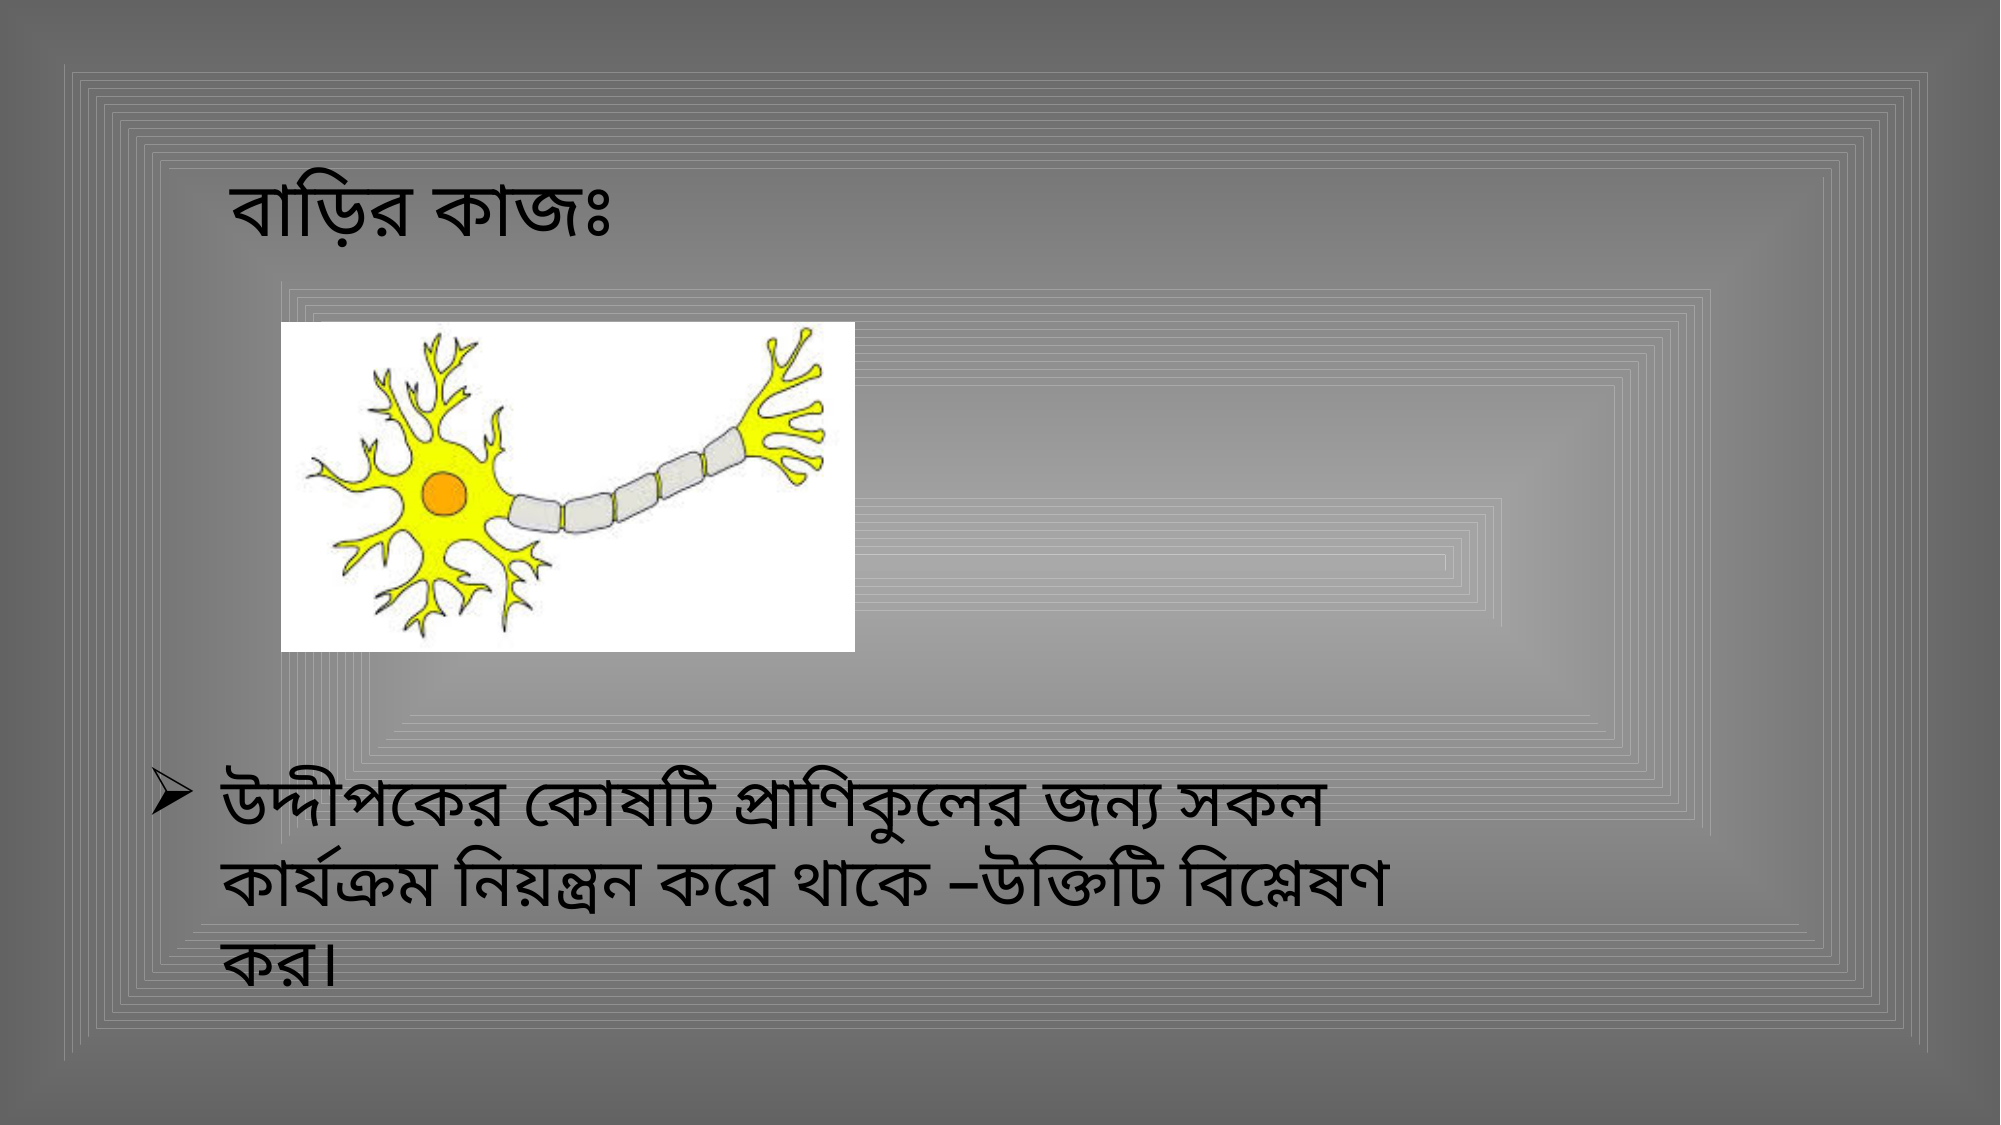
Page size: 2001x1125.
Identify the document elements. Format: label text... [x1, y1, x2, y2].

text_box বাড়ির কাজঃ [215, 154, 810, 260]
text_box উদ্দীপকের কোষটি প্রাণিকুলের জন্য সকল কার্যক্রম নিয়ন্ত্রন করে থাকে –উক্তিটি বিশ্লেষণ কর। [131, 752, 1519, 1007]
picture [281, 322, 855, 653]
